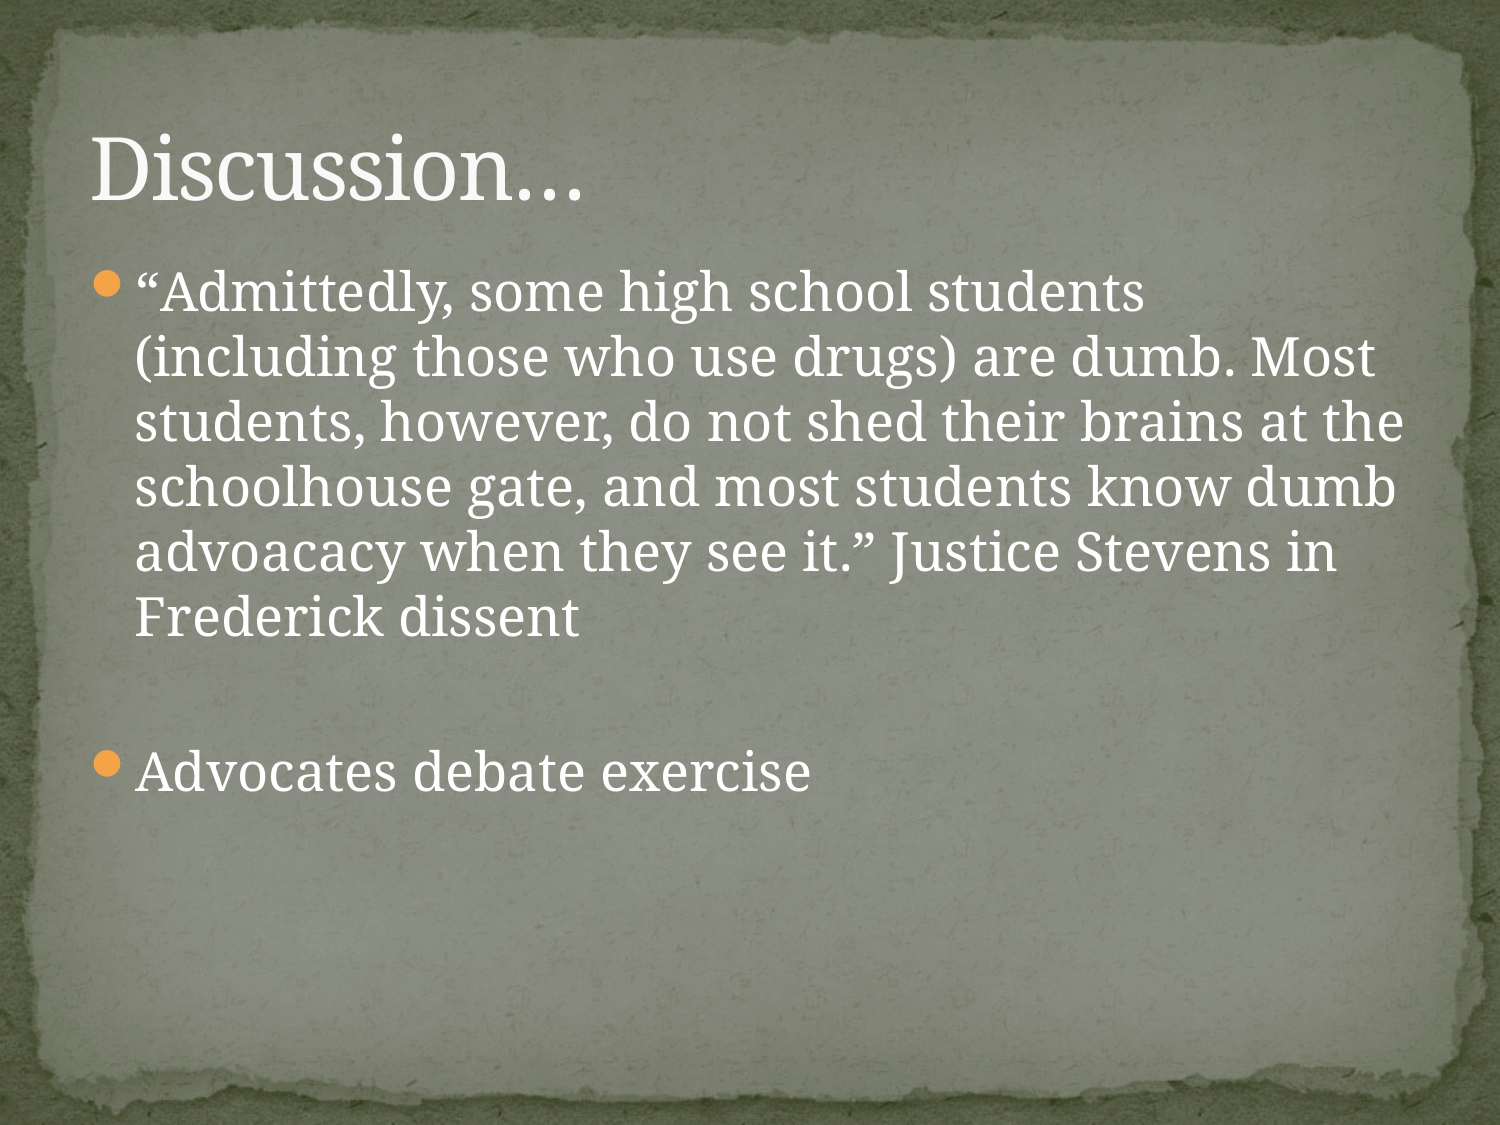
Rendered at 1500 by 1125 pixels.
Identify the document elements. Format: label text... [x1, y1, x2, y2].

list “Admittedly, some high school students (including those who use drugs) are dumb. Most students, however, do not shed their brains at the schoolhouse gate, and most students know dumb advoacacy when they see it.” Justice Stevens in Frederick dissent Advocates debate exercise [75, 249, 1425, 1000]
title Discussion… [74, 24, 1425, 225]
